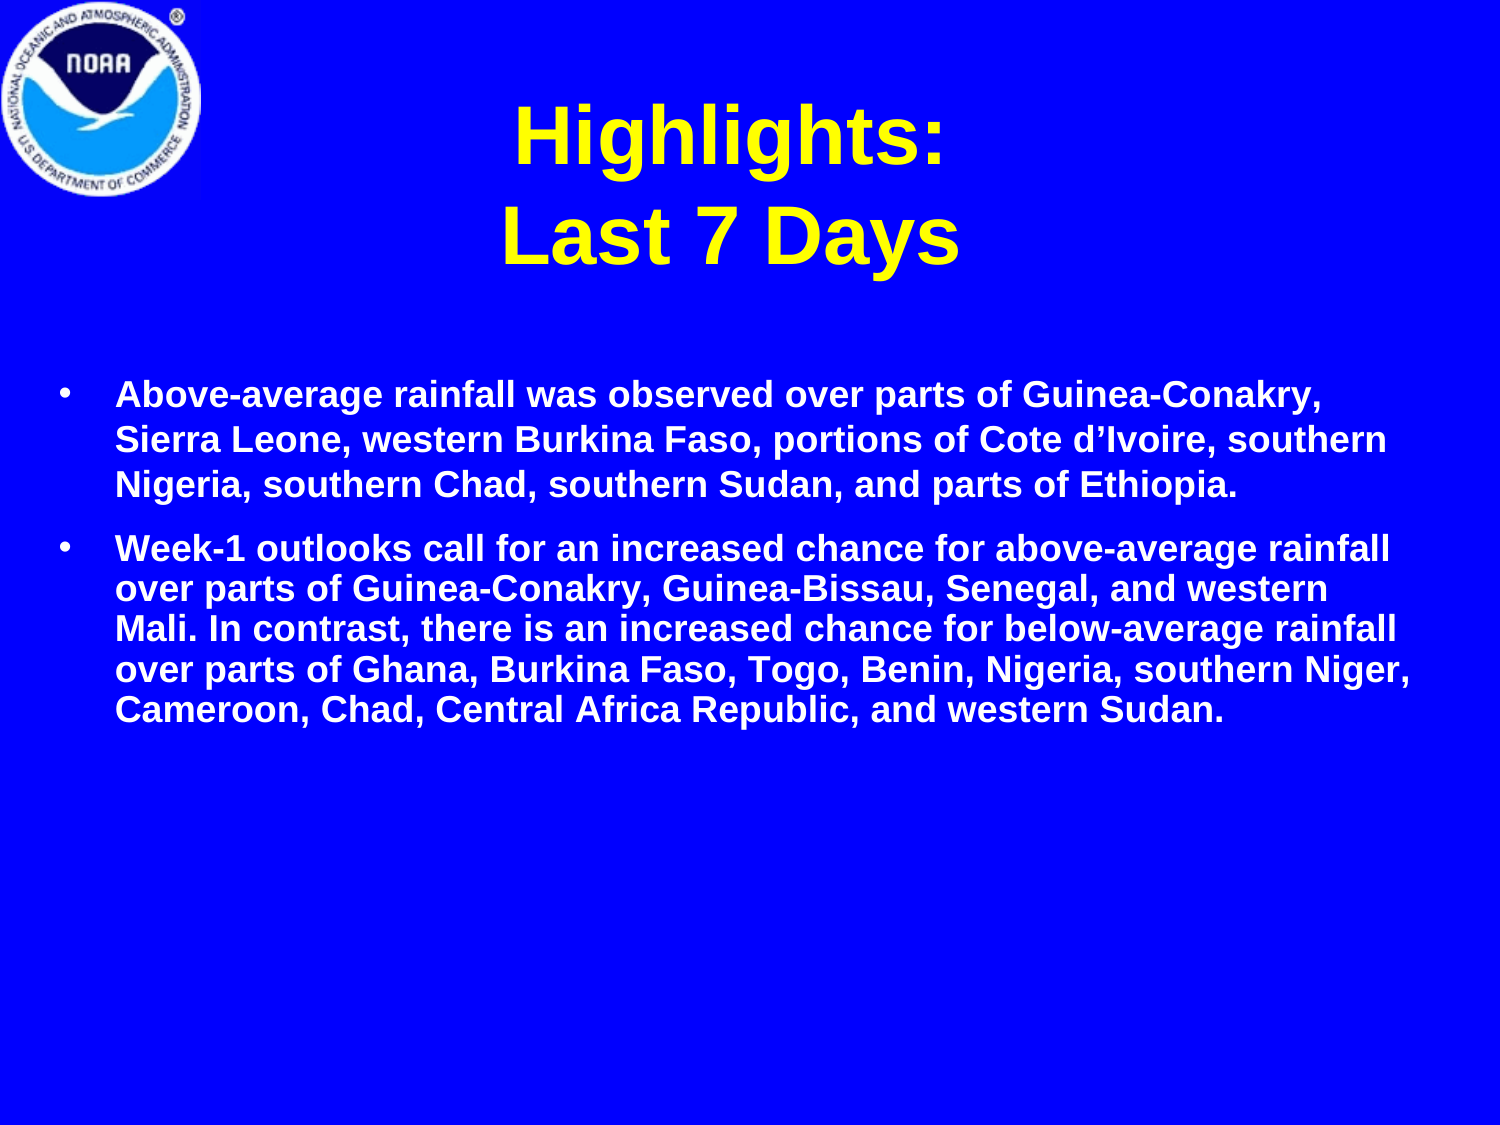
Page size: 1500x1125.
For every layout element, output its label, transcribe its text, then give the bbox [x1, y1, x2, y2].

picture [0, 0, 200, 200]
title Highlights: Last 7 Days [137, 87, 1325, 275]
text_box Above-average rainfall was observed over parts of Guinea-Conakry, Sierra Leone, western Burkina Faso, portions of Cote d’Ivoire, southern Nigeria, southern Chad, southern Sudan, and parts of Ethiopia. Week-1 outlooks call for an increased chance for above-average rainfall over parts of Guinea-Conakry, Guinea-Bissau, Senegal, and western Mali. In contrast, there is an increased chance for below-average rainfall over parts of Ghana, Burkina Faso, Togo, Benin, Nigeria, southern Niger, Cameroon, Chad, Central Africa Republic, and western Sudan. [43, 362, 1432, 1063]
